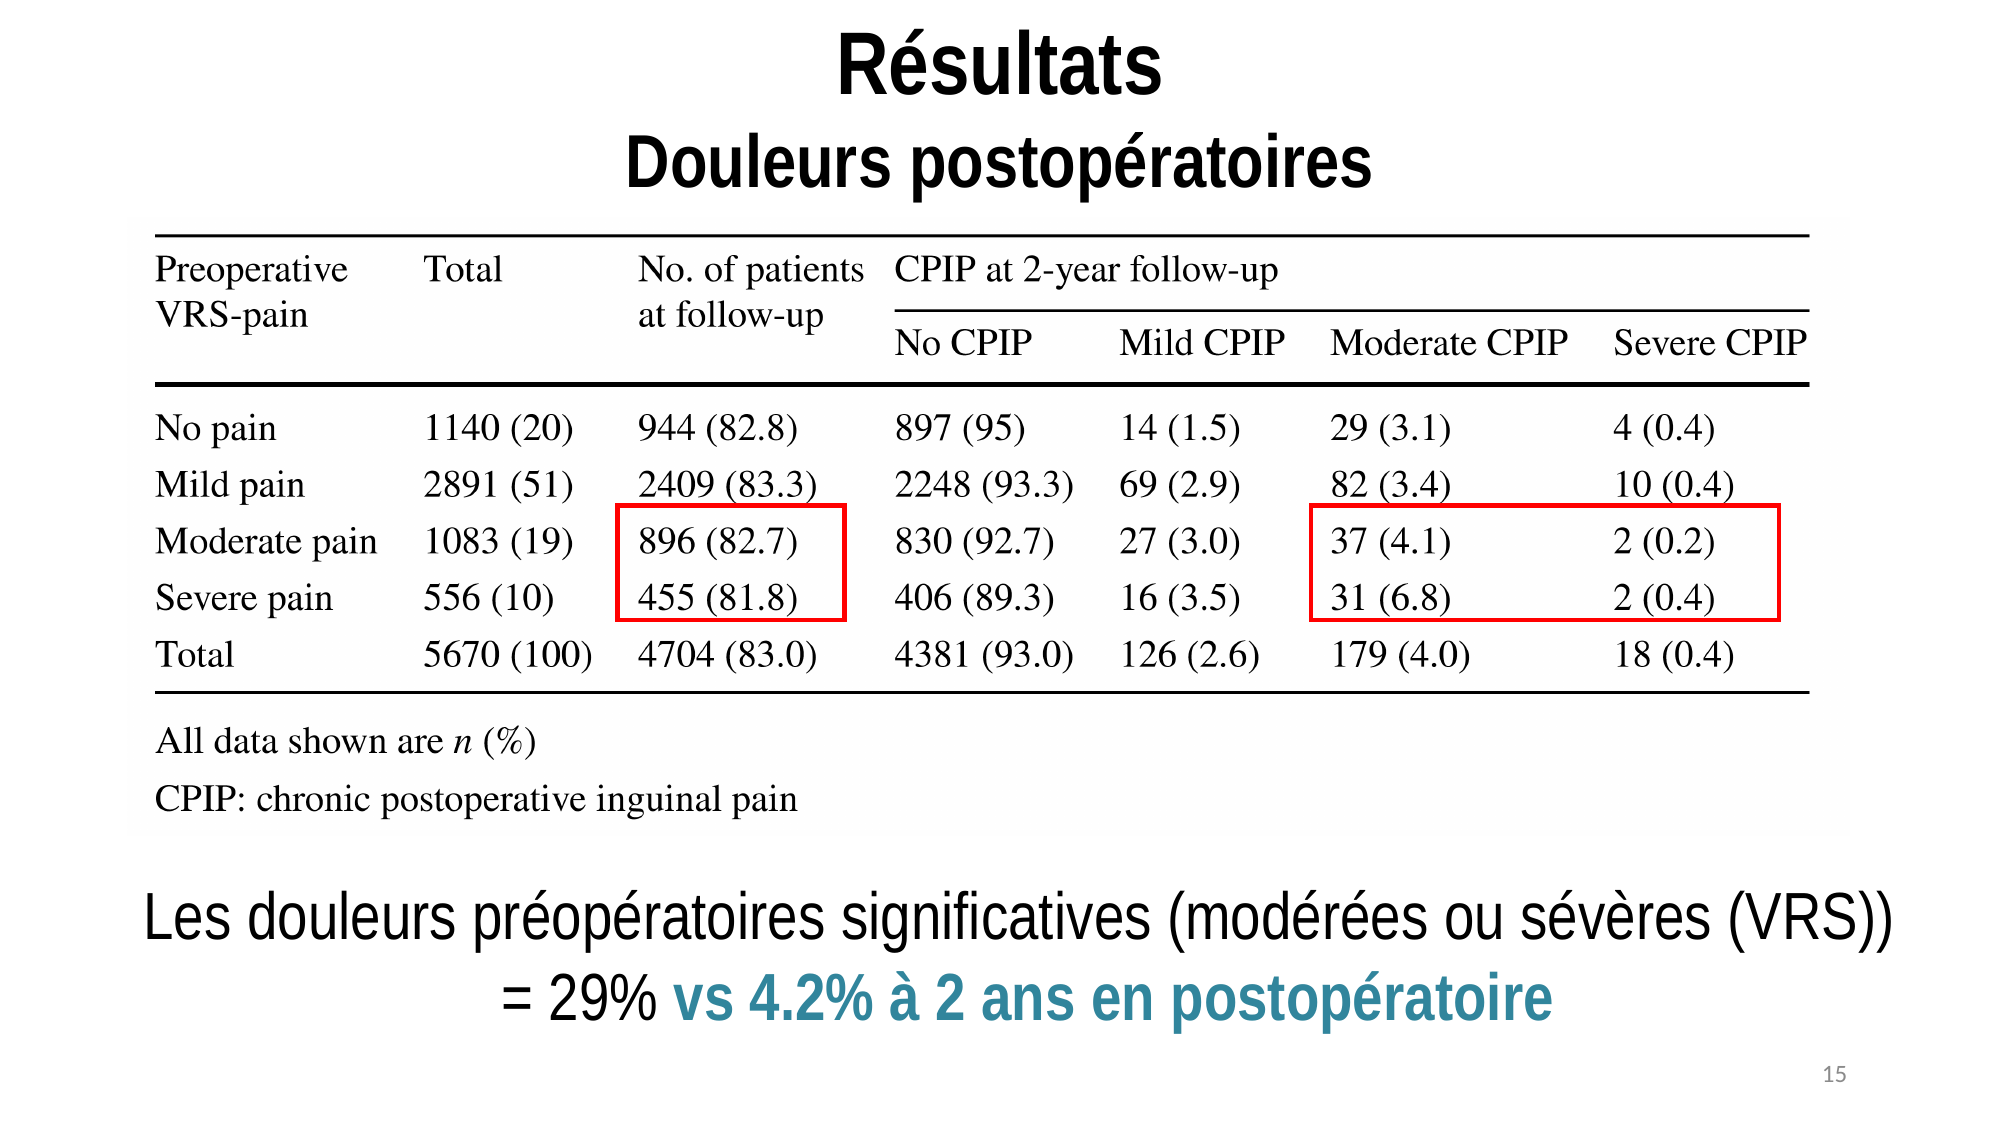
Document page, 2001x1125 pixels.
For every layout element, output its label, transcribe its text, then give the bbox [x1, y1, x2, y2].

picture [126, 216, 1850, 836]
text_box Les douleurs préopératoires significatives (modérées ou sévères (VRS)) = 29% vs 4.2% à 2 ans en postopératoire [55, 865, 2000, 1041]
slide_number 15 [1412, 1042, 1863, 1103]
text_box Résultats Douleurs postopératoires [0, 0, 2000, 213]
